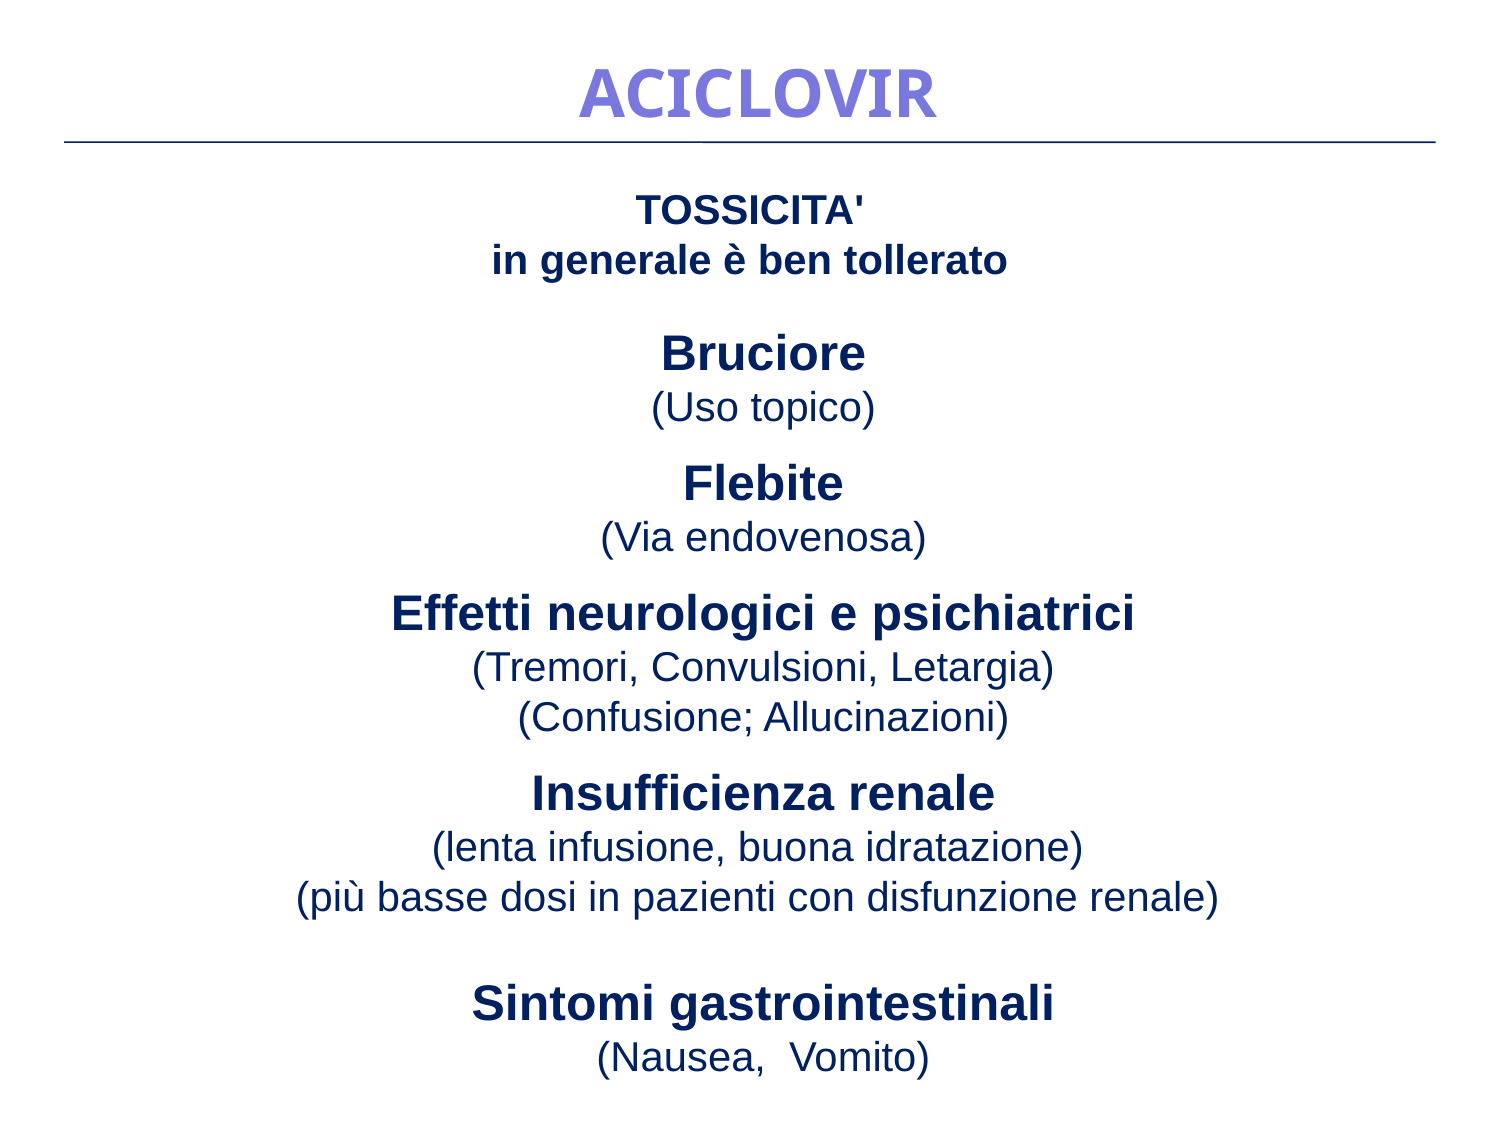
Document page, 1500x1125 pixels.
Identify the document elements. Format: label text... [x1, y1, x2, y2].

text_box ACICLOVIR [64, 42, 1453, 138]
text_box Bruciore (Uso topico) Flebite (Via endovenosa) Effetti neurologici e psichiatrici (Tremori, Convulsioni, Letargia) (Confusione; Allucinazioni) Insufficienza renale (lenta infusione, buona idratazione) (più basse dosi in pazienti con disfunzione renale) Sintomi gastrointestinali (Nausea, Vomito) [124, 312, 1388, 1081]
text_box TOSSICITA' in generale è ben tollerato [0, 174, 1500, 291]
